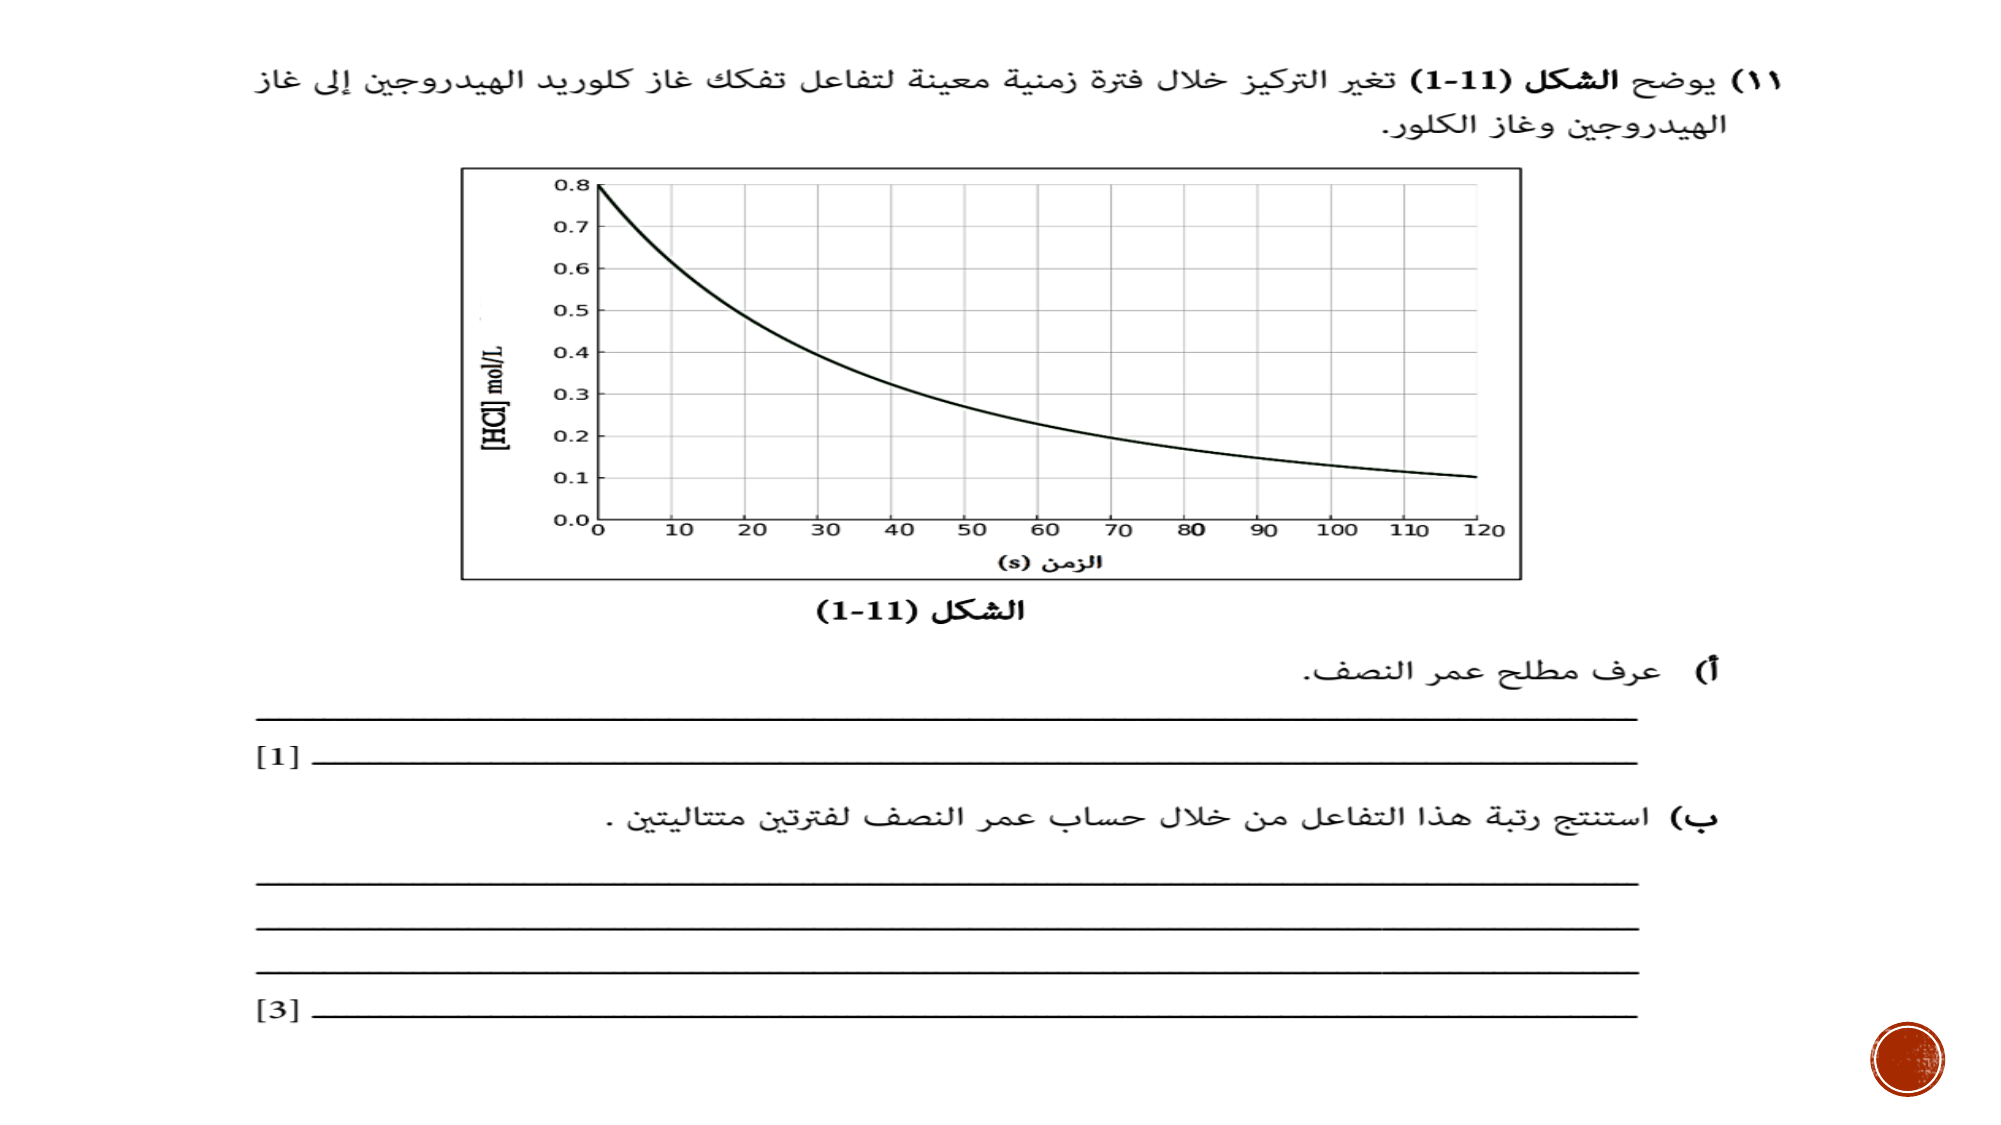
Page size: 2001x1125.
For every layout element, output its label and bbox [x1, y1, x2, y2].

picture [182, 36, 1849, 1039]
